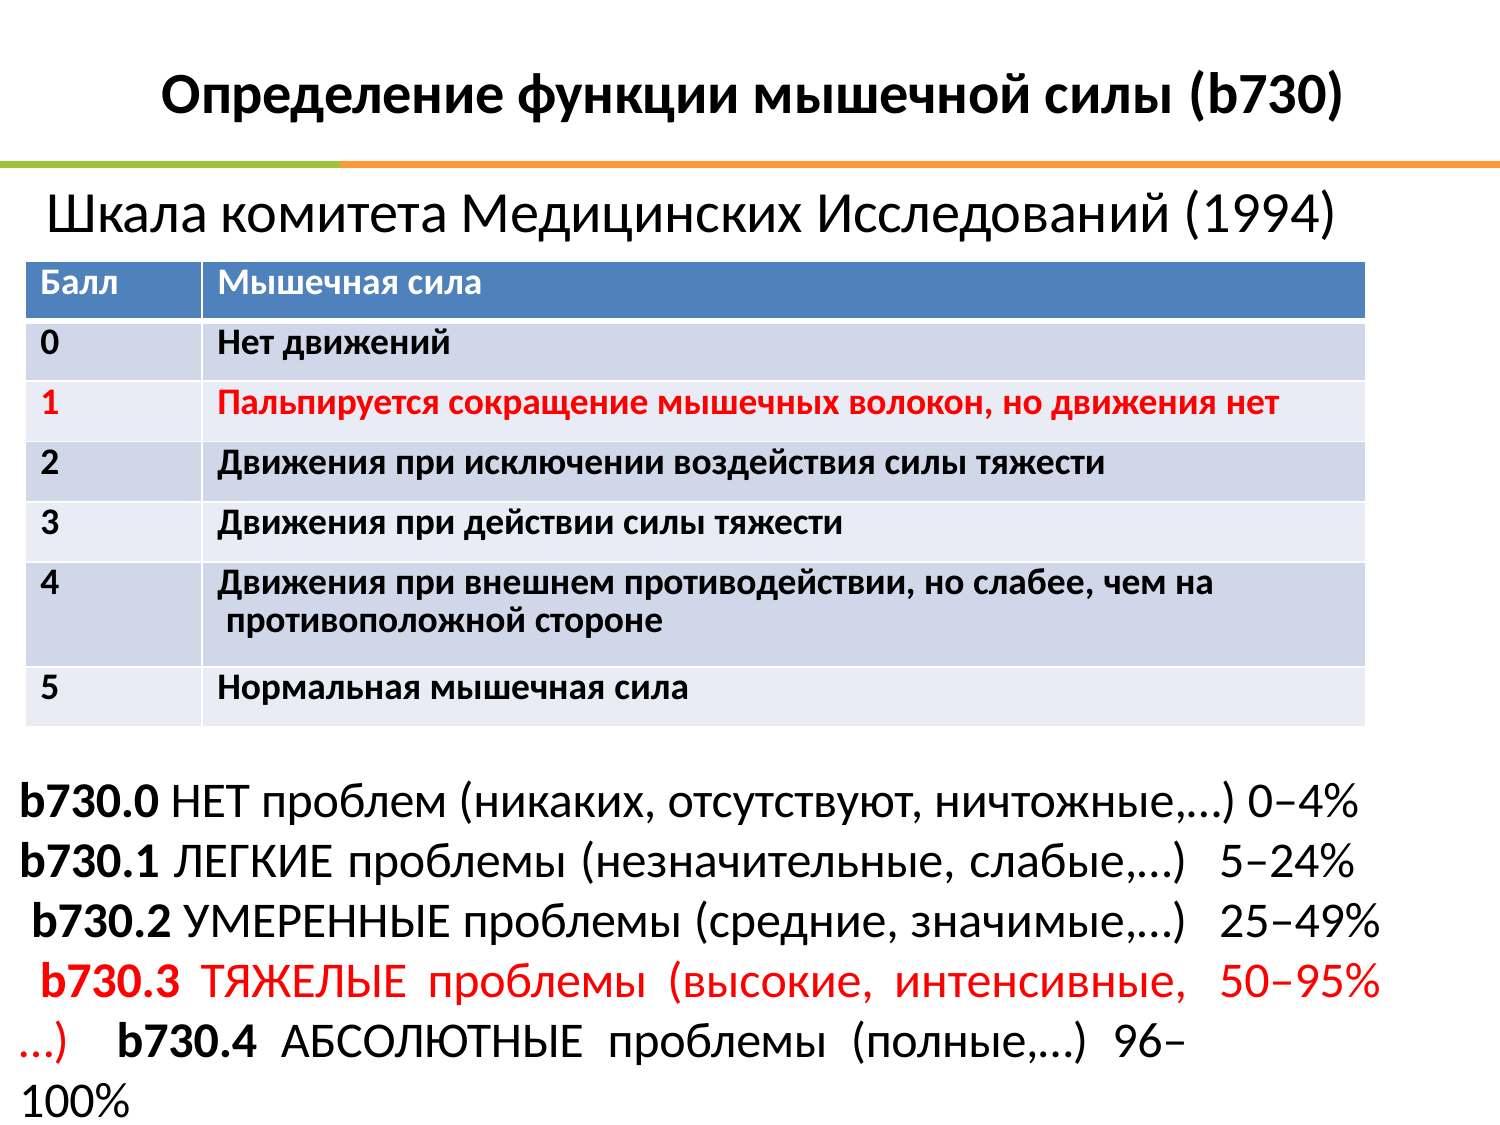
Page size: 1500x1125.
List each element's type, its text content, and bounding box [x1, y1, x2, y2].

table_header Мышечная сила [203, 262, 1365, 318]
text_box 5–24% 25–49% 50–95% [1217, 825, 1383, 1008]
table_cell 5 [26, 668, 201, 726]
table_cell 3 [26, 503, 201, 561]
title Определение функции мышечной силы (b730) [159, 165, 1355, 243]
text_box b730.1 ЛЕГКИЕ проблемы (незначительные, слабые,…) b730.2 УМЕРЕННЫЕ проблемы (средние, значимые,…) b730.3 ТЯЖЕЛЫЕ проблемы (высокие, интенсивные,…) b730.4 АБСОЛЮТНЫЕ проблемы (полные,…) 96–100% [17, 825, 1189, 1125]
table_cell Движения при действии силы тяжести [203, 503, 1365, 561]
table_header Балл [26, 262, 201, 318]
table_cell 1 [26, 382, 201, 441]
text_box Шкала комитета Медицинских Исследований (1994) [44, 172, 1349, 245]
table_cell Движения при исключении воздействия силы тяжести [203, 442, 1365, 501]
table_cell Нормальная мышечная сила [203, 668, 1365, 726]
table_cell 0 [26, 324, 201, 380]
table_cell Пальпируется сокращение мышечных волокон, но движения нет [203, 382, 1365, 441]
title Определение функции мышечной силы (b730) [159, 52, 1355, 164]
table_cell 4 [26, 563, 201, 666]
table_cell Нет движений [203, 324, 1365, 380]
table_cell 2 [26, 442, 201, 501]
table_cell Движения при внешнем противодействии, но слабее, чем на противоположной стороне [203, 563, 1365, 666]
text_box b730.0 НЕТ проблем (никаких, отсутствуют, ничтожные,…) 0–4% [16, 765, 1372, 828]
